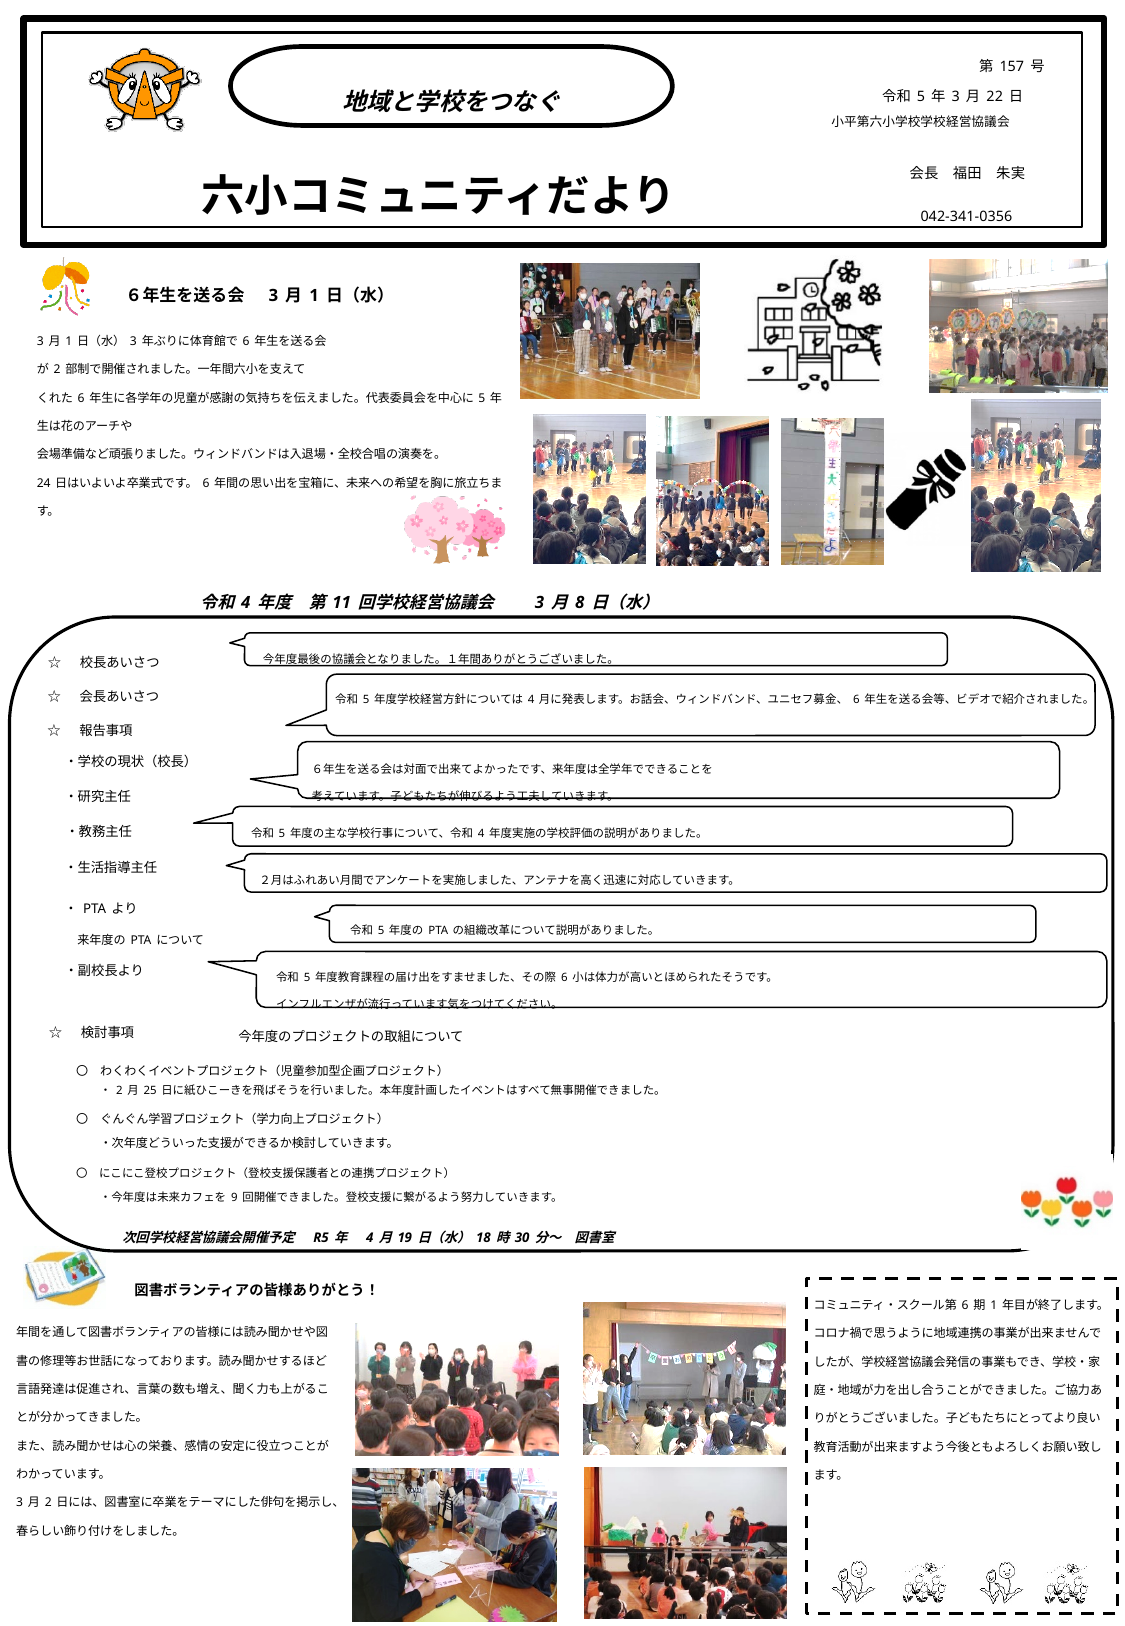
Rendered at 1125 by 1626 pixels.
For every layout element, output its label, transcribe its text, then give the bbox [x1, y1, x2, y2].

picture [87, 46, 203, 132]
text_box ☆ 報告事項 [44, 705, 226, 741]
text_box [42, 32, 1082, 228]
text_box ☆ 校長あいさつ [44, 637, 268, 673]
picture [780, 399, 1101, 572]
text_box [193, 806, 1012, 847]
text_box ６年生を送る会 3月1日（水） [105, 262, 515, 307]
text_box 令和5年度のPTAの組織改革について説明がありました。 [347, 907, 1033, 939]
text_box 〇 ぐんぐん学習プロジェクト（学力向上プロジェクト） [73, 1096, 876, 1129]
text_box 〇 わくわくイベントプロジェクト（児童参加型企画プロジェクト） [73, 1047, 1019, 1080]
text_box 次回学校経営協議会開催予定 R5年 4月19日（水）18時30分～ 図書室 [119, 1212, 1015, 1248]
text_box [806, 1278, 1118, 1614]
picture [584, 1466, 788, 1619]
picture [519, 263, 700, 399]
picture [583, 1302, 786, 1455]
text_box [286, 674, 1096, 736]
text_box [226, 853, 1107, 893]
text_box ・PTAより 来年度のPTAについて [61, 883, 312, 950]
text_box ・生活指導主任 [61, 842, 245, 877]
text_box ・2月25日に紙ひこーきを飛ばそうを行いました。本年度計画したイベントはすべて無事開催できました。 [96, 1067, 1054, 1099]
picture [901, 1560, 947, 1606]
text_box [229, 632, 948, 666]
picture [830, 1559, 876, 1605]
text_box ２月はふれあい月間でアンケートを実施しました、アンテナを高く迅速に対応していきます。 [256, 857, 1098, 889]
text_box [314, 905, 1036, 943]
text_box ・次年度どういった支援ができるか検討していきます。 [96, 1119, 1113, 1152]
text_box ・今年度は未来カフェを9回開催できました。登校支援に繋がるよう努力していきます。 [96, 1174, 1015, 1206]
picture [396, 482, 514, 575]
text_box [208, 951, 1107, 1008]
picture [1020, 1154, 1113, 1250]
picture [36, 254, 96, 317]
text_box ・研究主任 [61, 771, 209, 806]
text_box ６年生を送る会は対面で出来てよかったです、来年度は全学年でできることを 考えています。子どもたちが伸びるよう工夫していきます。 [308, 747, 1054, 805]
picture [656, 416, 769, 566]
text_box ☆ 会長あいさつ [44, 670, 243, 706]
text_box ・教務主任 [62, 805, 209, 841]
text_box 図書ボランティアの皆様ありがとう！ [131, 1262, 598, 1301]
text_box ☆ 検討事項 [46, 1006, 227, 1042]
picture [354, 1302, 559, 1456]
text_box 今年度のプロジェクトの取組について [222, 1011, 670, 1046]
picture [352, 1468, 557, 1622]
picture [929, 259, 1108, 393]
text_box ・副校長より [61, 950, 231, 981]
text_box 令和5年度学校経営方針については4月に発表します。お話会、ウィンドバンド、ユニセフ募金、6年生を送る会等、ビデオで紹介されました。 [332, 677, 1090, 708]
text_box 令和4年度 第11回学校経営協議会 3月8日（水） [197, 570, 994, 614]
text_box 令和5年度の主な学校行事について、令和4年度実施の学校評価の説明がありました。 [248, 810, 1013, 842]
picture [1043, 1561, 1089, 1607]
picture [978, 1560, 1024, 1606]
text_box 今年度最後の協議会となりました。１年間ありがとうございました。 [260, 636, 906, 668]
text_box 令和5年度教育課程の届け出をすませました、その際6小は体力が高いとほめられたそうです。 インフルエンザが流行っています気をつけてください。 [273, 955, 1101, 1013]
text_box [250, 741, 1060, 799]
picture [23, 1246, 106, 1309]
picture [744, 254, 884, 394]
text_box ・学校の現状（校長） [61, 735, 322, 771]
picture [533, 414, 646, 564]
text_box 〇 にこにこ登校プロジェクト（登校支援保護者との連携プロジェクト） [73, 1151, 1019, 1182]
text_box 年間を通して図書ボランティアの皆様には読み聞かせや図書の修理等お世話になっております。読み聞かせするほど言語発達は促進され、言葉の数も増え、聞く力も上がることが分かってきました。 また、読み聞かせは心の栄養、感情の安定に役立つことがわかっています。 3月2日には、図書室に卒業をテーマにした俳句を掲示し、春らしい飾り付けをしました。 [13, 1308, 338, 1540]
text_box [9, 617, 1113, 1251]
text_box 3月1日（水）3年ぶりに体育館で6年生を送る会 が2部制で開催されました。一年間六小を支えて くれた6年生に各学年の児童が感謝の気持ちを伝えました。代表委員会を中心に5年生は花のアーチや 会場準備など頑張りました。ウィンドバンドは入退場・全校合唱の演奏を。 24日はいよいよ卒業式です。6年間の思い出を宝箱に、未来への希望を胸に旅立ちます。 [33, 317, 515, 520]
text_box [23, 18, 1105, 245]
